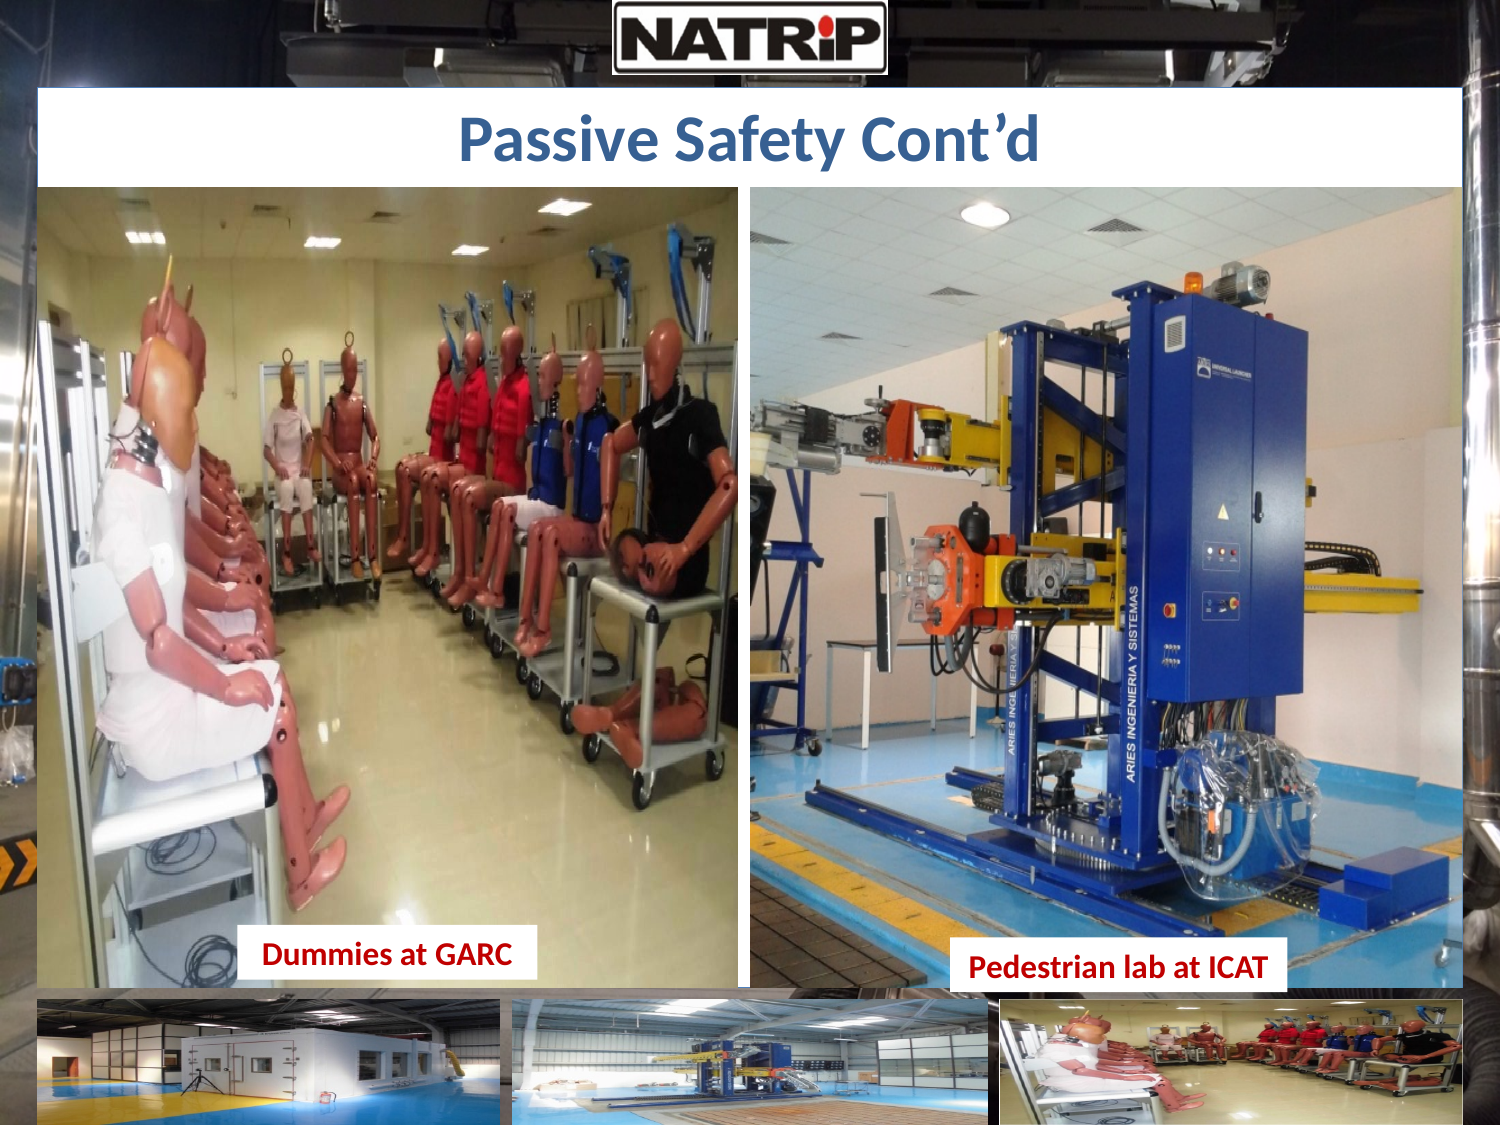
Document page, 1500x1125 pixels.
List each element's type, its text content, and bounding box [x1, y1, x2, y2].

subtitle Passive Safety Cont’d [37, 87, 1463, 988]
picture [0, 0, 1500, 1125]
